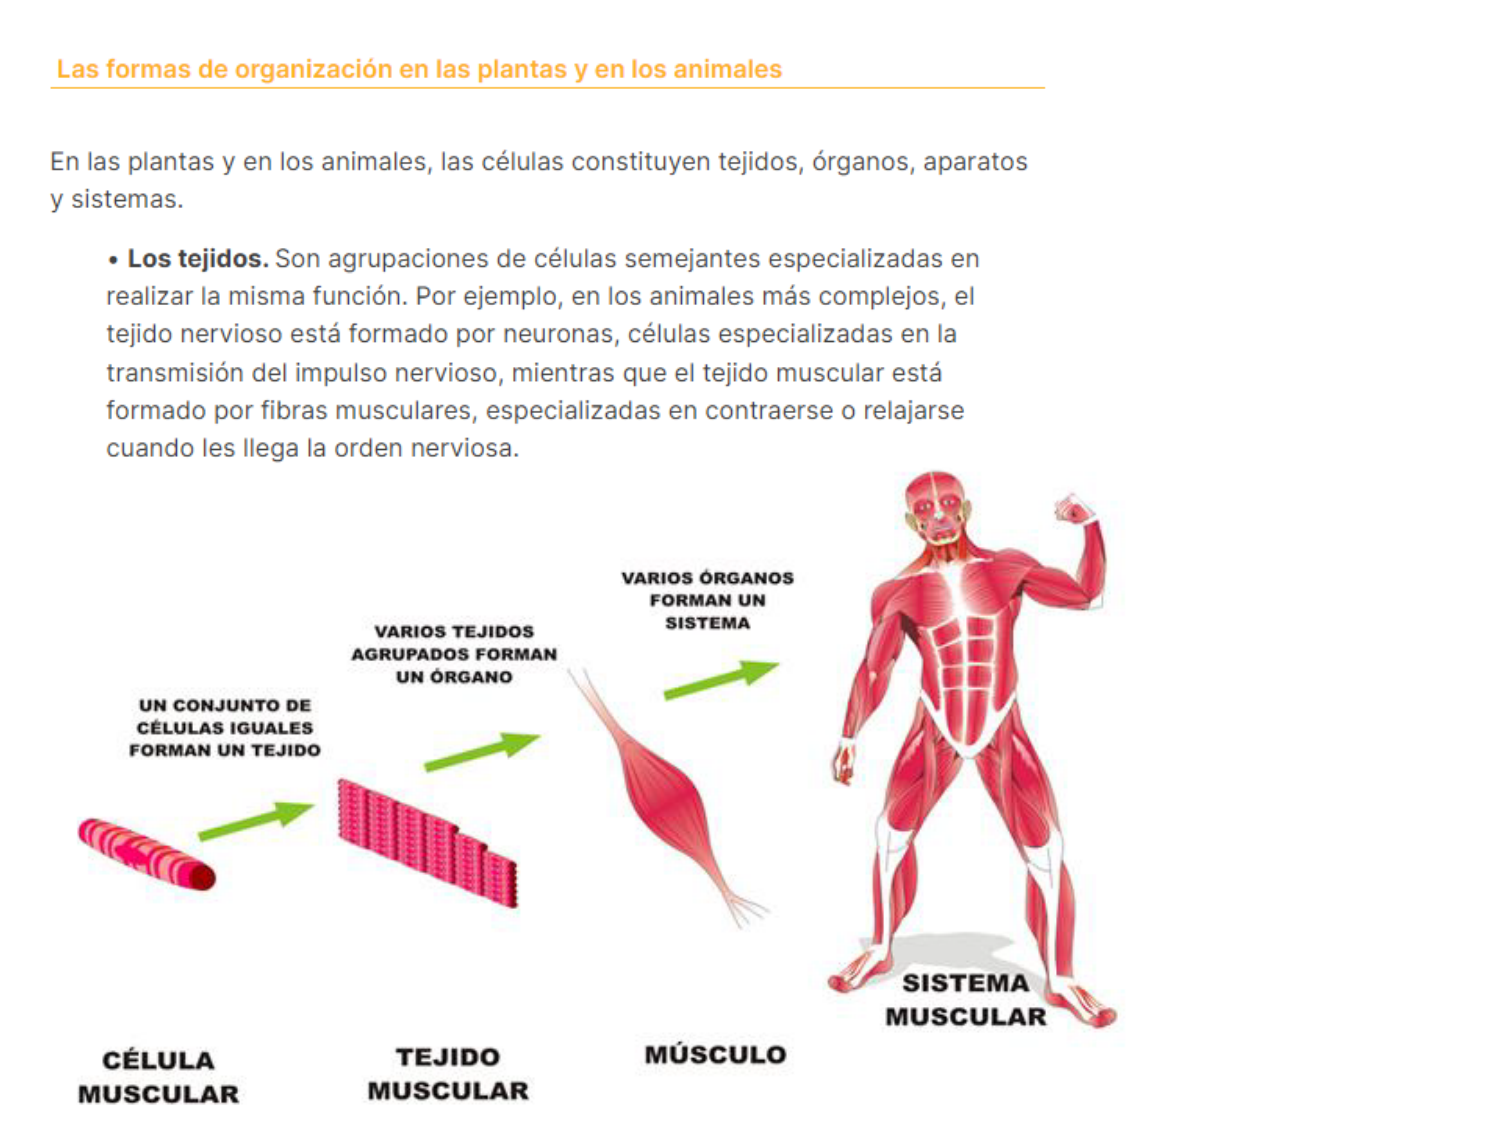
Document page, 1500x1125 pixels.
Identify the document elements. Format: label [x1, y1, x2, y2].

picture [29, 42, 1134, 1120]
